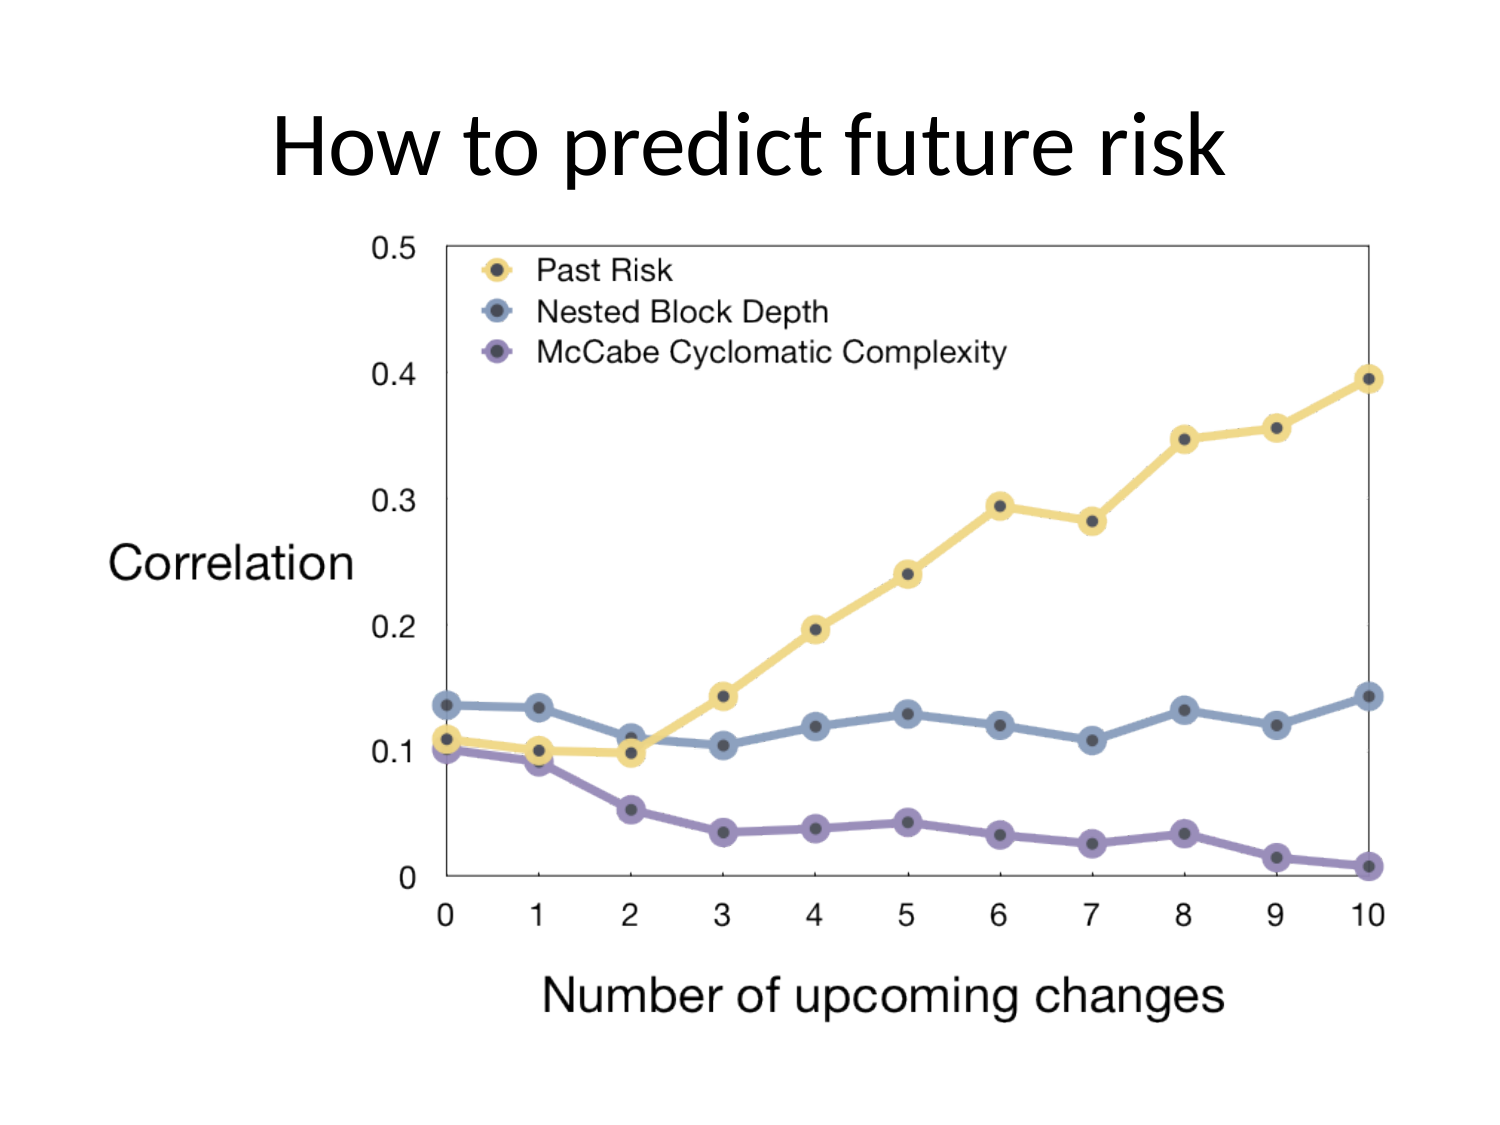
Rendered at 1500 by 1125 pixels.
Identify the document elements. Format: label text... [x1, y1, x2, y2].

picture [78, 167, 1422, 1054]
title How to predict future risk [75, 45, 1425, 169]
